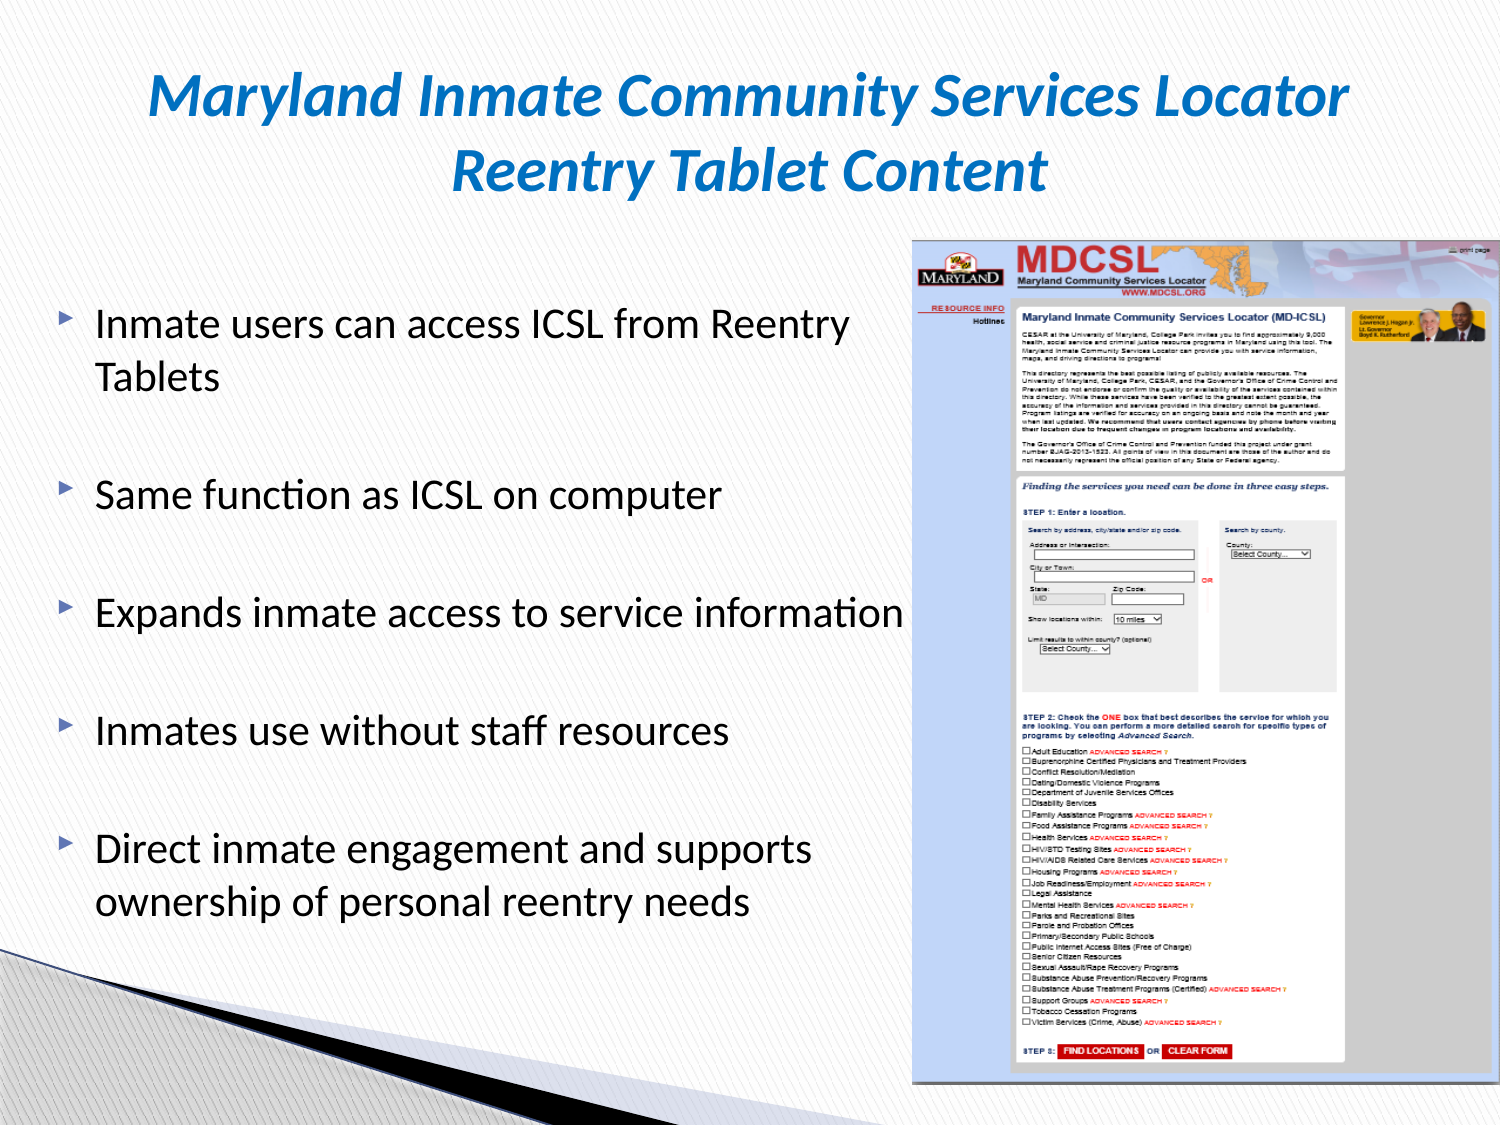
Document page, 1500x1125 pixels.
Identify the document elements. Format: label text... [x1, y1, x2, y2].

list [912, 237, 1500, 1085]
title Maryland Inmate Community Services Locator Reentry Tablet Content [75, 24, 1425, 233]
list Inmate users can access ICSL from Reentry Tablets Same function as ICSL on computer Expands inmate access to service information Inmates use without staff resources Direct inmate engagement and supports ownership of personal reentry needs [24, 287, 906, 988]
